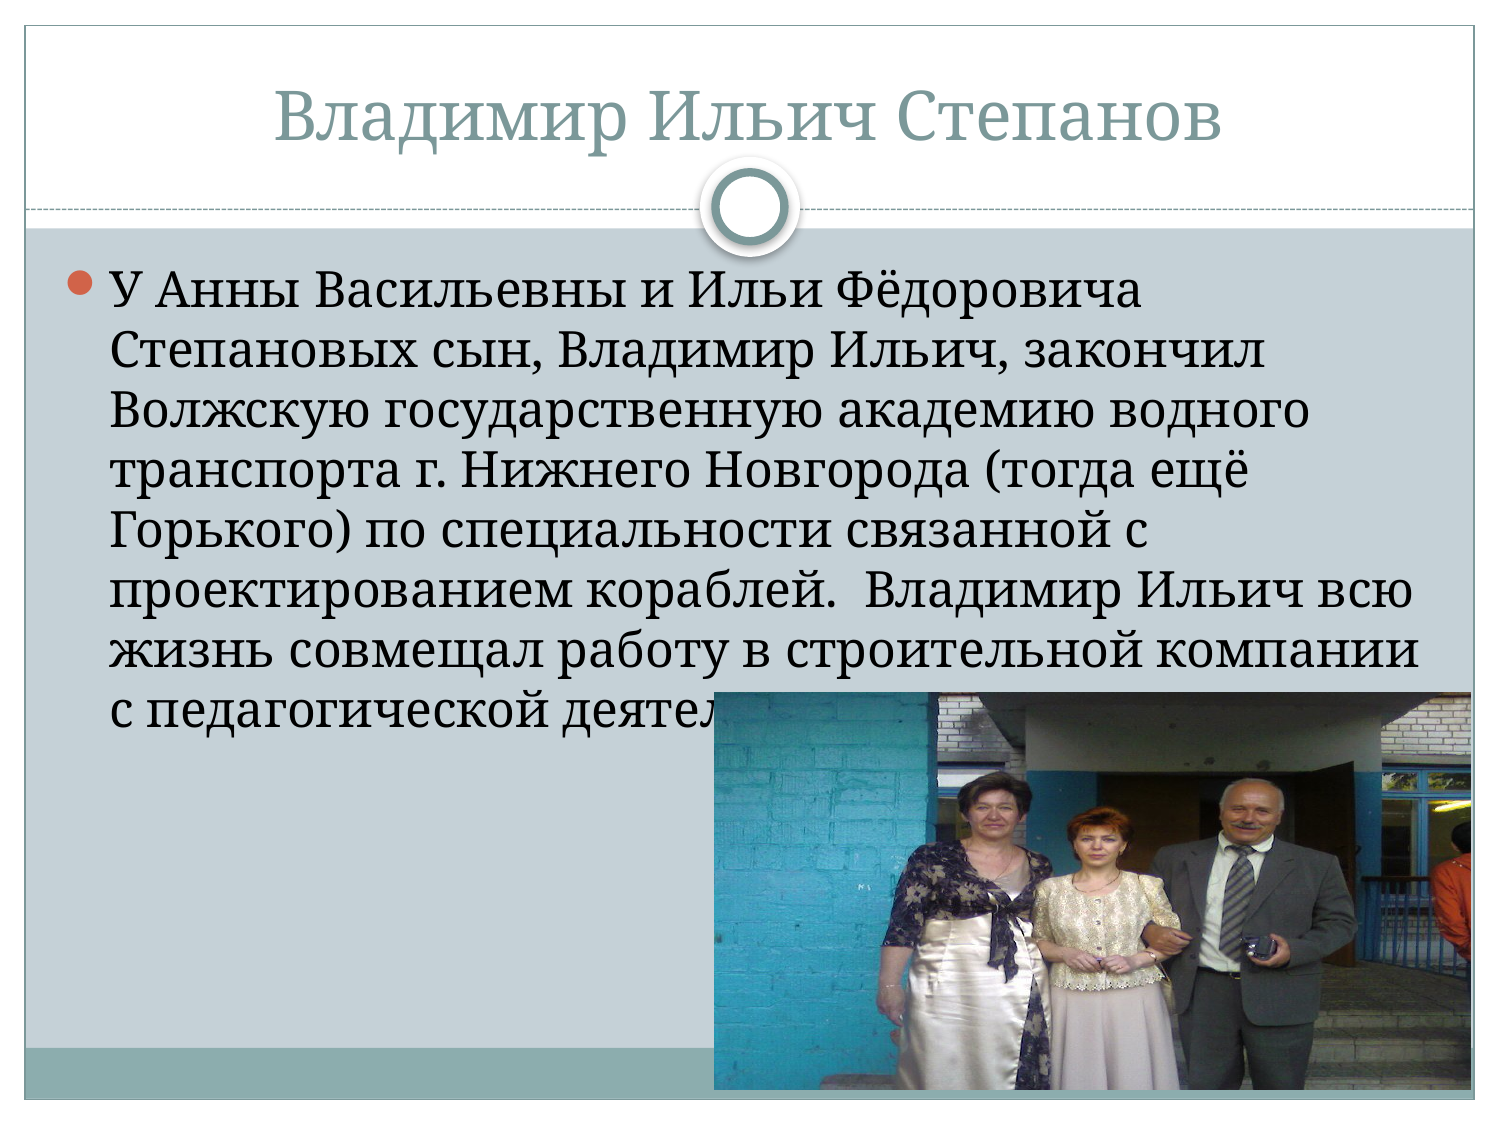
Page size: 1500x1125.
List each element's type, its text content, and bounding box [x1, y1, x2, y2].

picture [714, 692, 1471, 1090]
title Владимир Ильич Степанов [49, 37, 1450, 162]
list У Анны Васильевны и Ильи Фёдоровича Степановых сын, Владимир Ильич, закончил Волжскую государственную академию водного транспорта г. Нижнего Новгорода (тогда ещё Горького) по специальности связанной с проектированием кораблей. Владимир Ильич всю жизнь совмещал работу в строительной компании с педагогической деятельностью. [49, 250, 1445, 1001]
